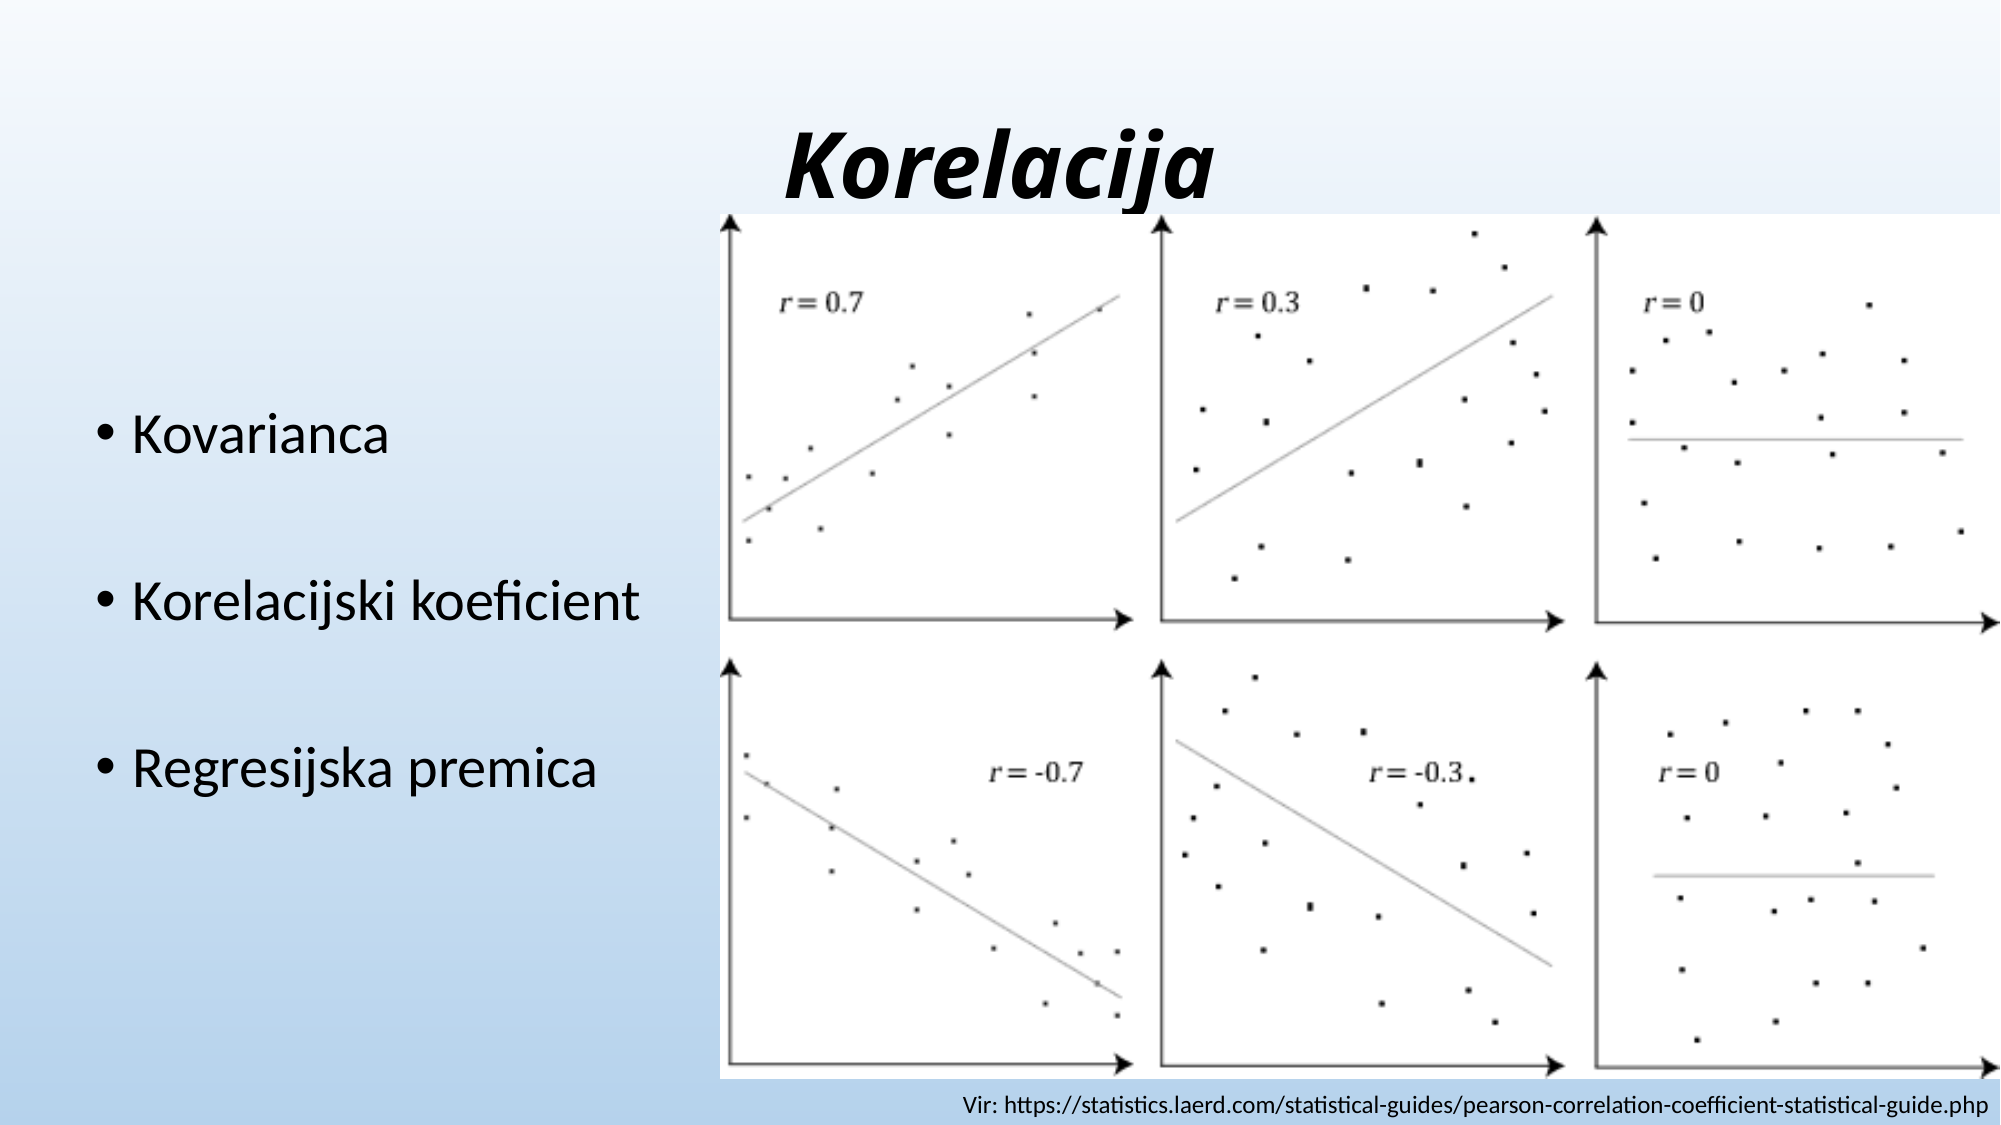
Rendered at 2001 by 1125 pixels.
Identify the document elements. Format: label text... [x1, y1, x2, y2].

picture [720, 214, 2000, 1079]
title Korelacija [137, 59, 1863, 278]
text_box Vir: https://statistics.laerd.com/statistical-guides/pearson-correlation-coefficient-statistical-guide.php [948, 1081, 2000, 1125]
list Kovarianca Korelacijski koeficient Regresijska premica [80, 395, 1806, 1110]
